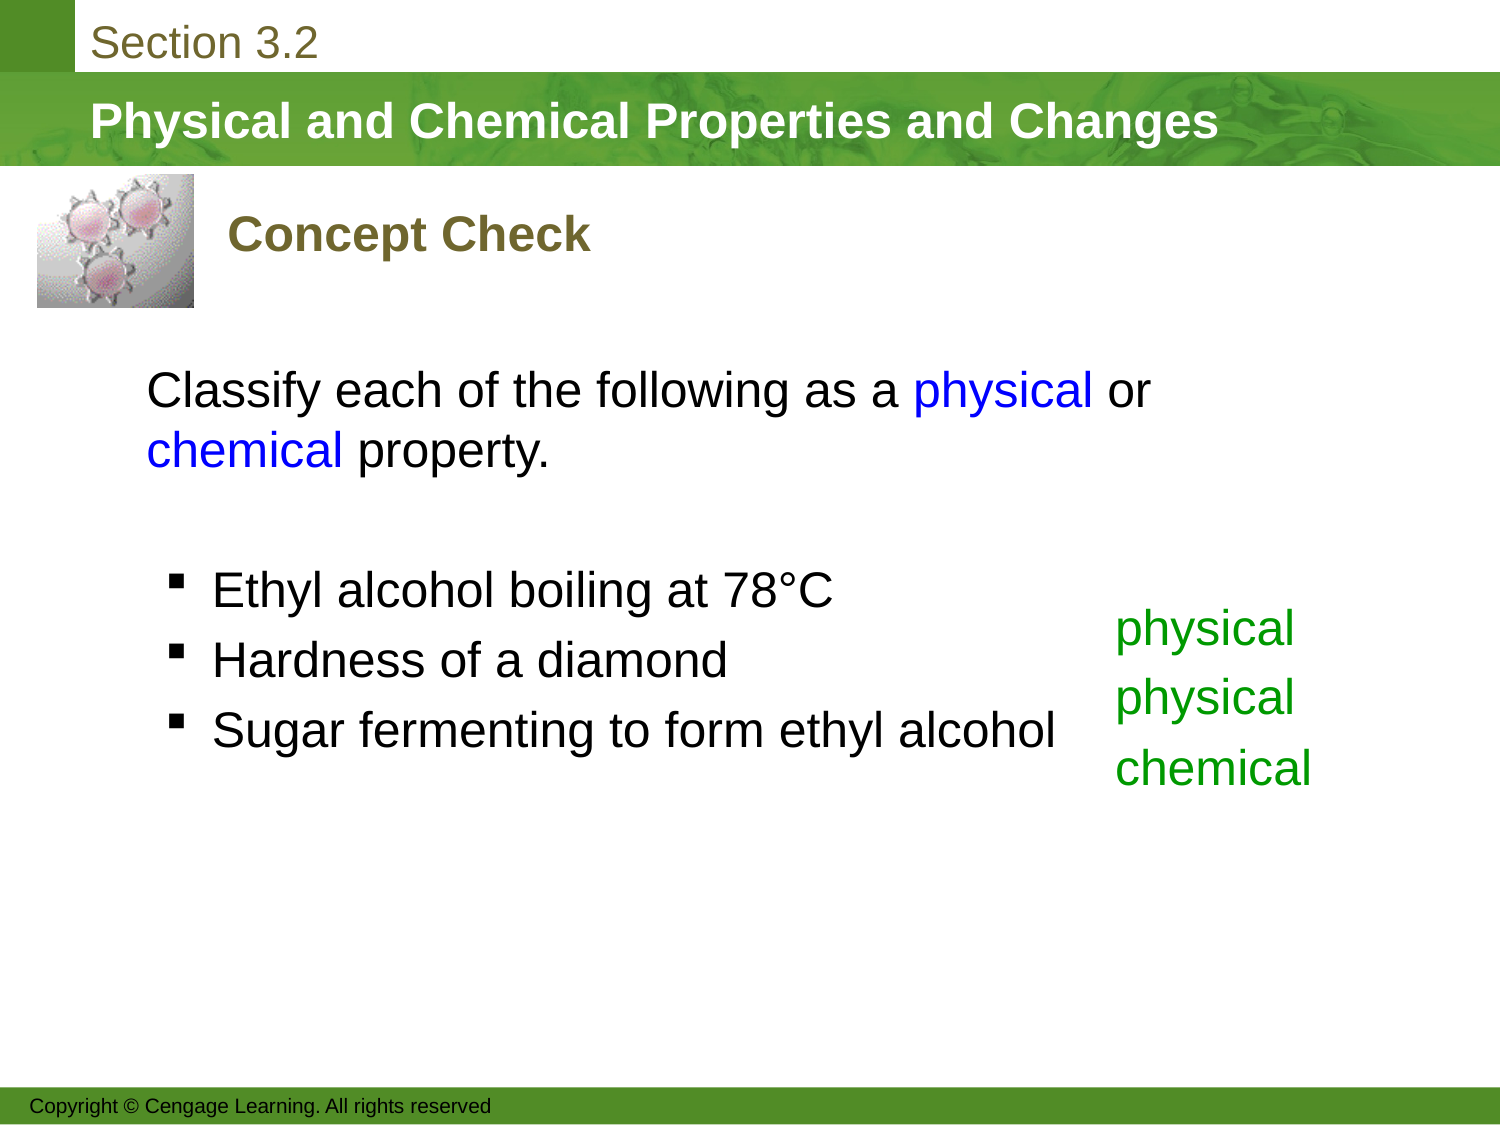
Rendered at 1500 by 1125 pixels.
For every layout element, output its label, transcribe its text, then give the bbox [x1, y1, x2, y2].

list physical physical chemical [1100, 587, 1400, 807]
list Classify each of the following as a physical or chemical property. Ethyl alcohol boiling at 78°C Hardness of a diamond Sugar fermenting to form ethyl alcohol [75, 350, 1325, 805]
title Concept Check [212, 187, 1425, 275]
picture [0, 72, 1500, 166]
footer Copyright © Cengage Learning. All rights reserved [14, 1085, 977, 1124]
picture [37, 174, 194, 309]
